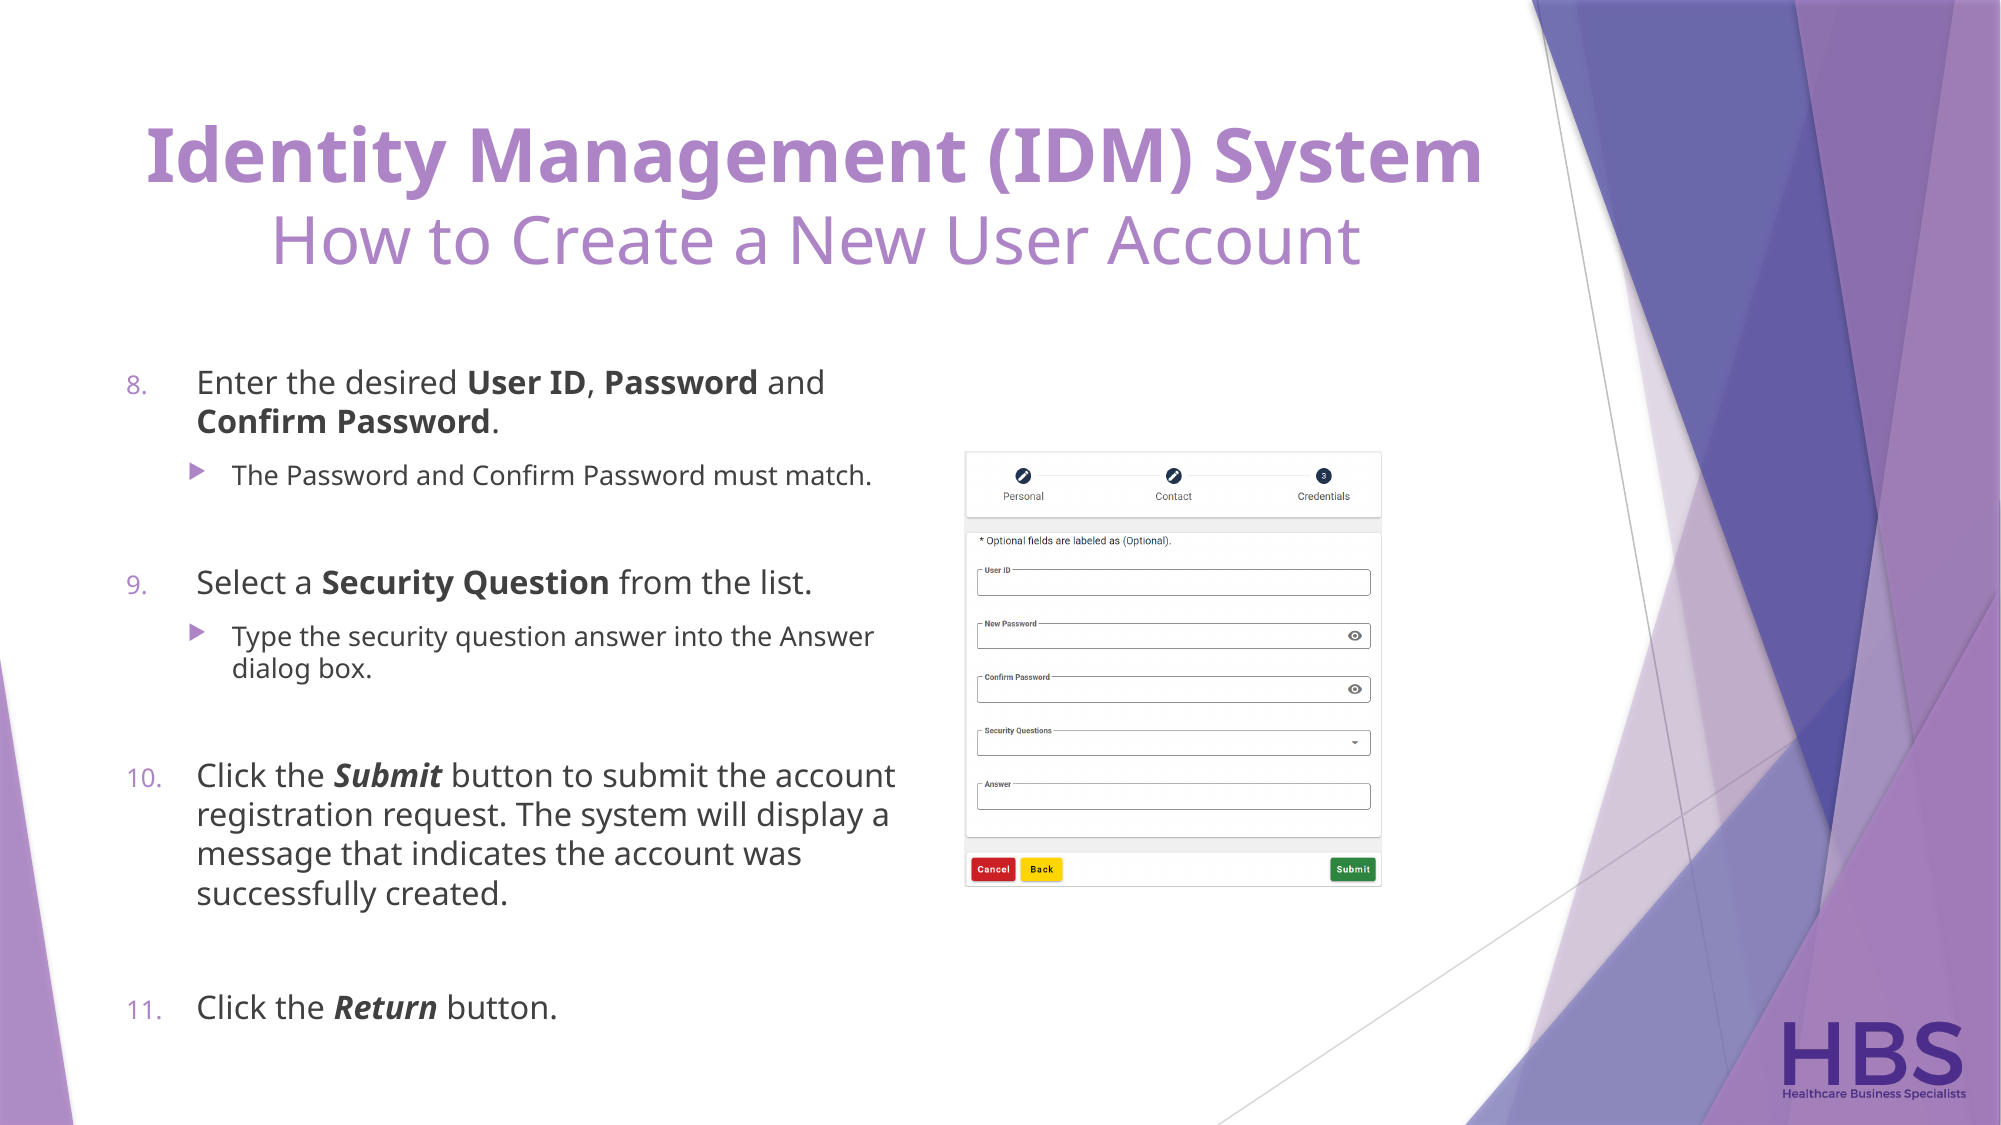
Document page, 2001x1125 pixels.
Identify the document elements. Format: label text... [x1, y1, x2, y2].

title Identity Management (IDM) System How to Create a New User Account [111, 99, 1522, 317]
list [964, 450, 1383, 887]
picture [1769, 958, 1973, 1125]
list Enter the desired User ID, Password and Confirm Password. The Password and Confirm Password must match. Select a Security Question from the list. Type the security question answer into the Answer dialog box. Click the Submit button to submit the account registration request. The system will display a message that indicates the account was successfully created. Click the Return button. [111, 354, 937, 1038]
